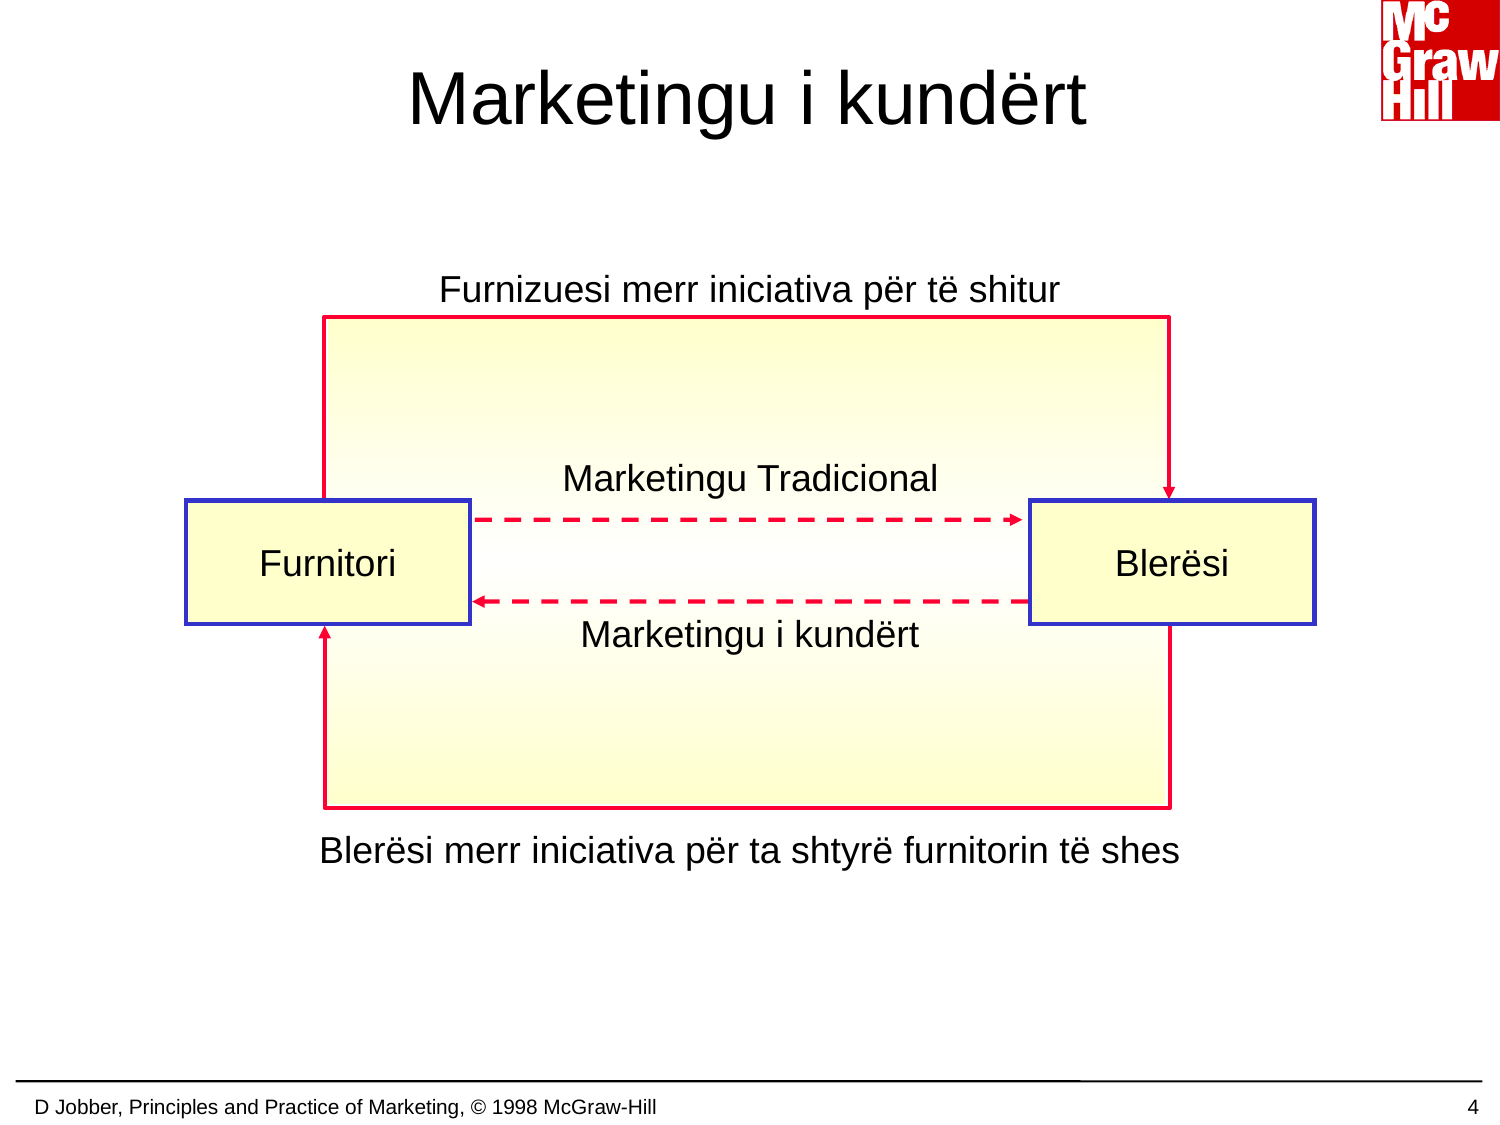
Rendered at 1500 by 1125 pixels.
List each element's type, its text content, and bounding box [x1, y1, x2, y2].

text_box 4 [1181, 1087, 1494, 1125]
title Marketingu i kundërt [109, 0, 1386, 190]
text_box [185, 316, 1315, 809]
text_box Furnizuesi merr iniciativa për të shitur [423, 257, 1076, 315]
text_box D Jobber, Principles and Practice of Marketing, © 1998 McGraw-Hill [0, 1087, 692, 1125]
picture [1386, 0, 1500, 121]
text_box Blerësi merr iniciativa për ta shtyrë furnitorin të shes [304, 818, 1196, 878]
